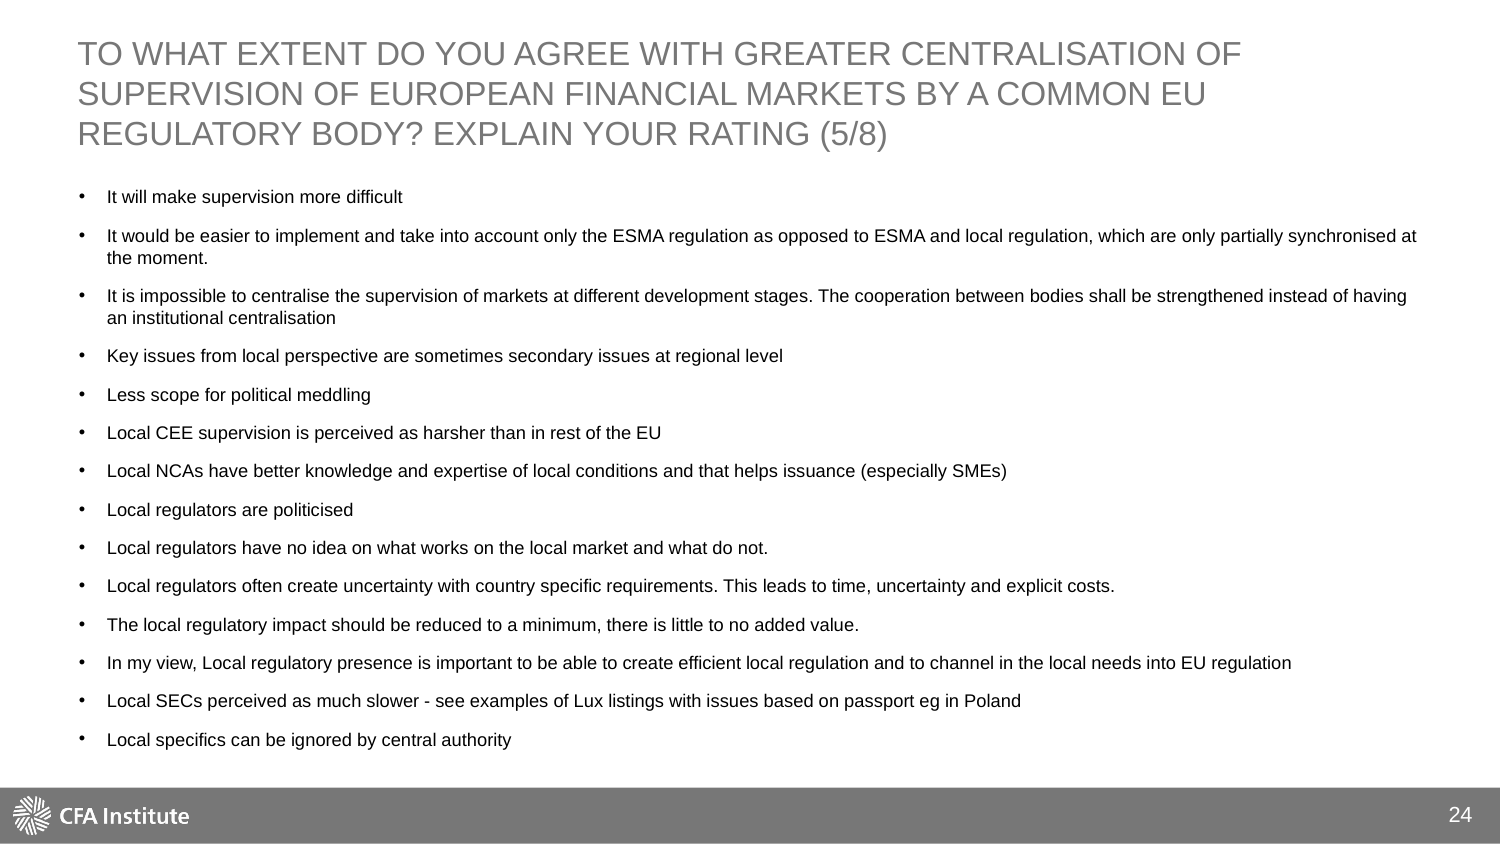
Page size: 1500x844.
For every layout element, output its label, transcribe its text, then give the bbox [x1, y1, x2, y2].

slide_number 24 [1358, 791, 1488, 837]
list It will make supervision more difficult It would be easier to implement and take into account only the ESMA regulation as opposed to ESMA and local regulation, which are only partially synchronised at the moment. It is impossible to centralise the supervision of markets at different development stages. The cooperation between bodies shall be strengthened instead of having an institutional centralisation Key issues from local perspective are sometimes secondary issues at regional level Less scope for political meddling Local CEE supervision is perceived as harsher than in rest of the EU Local NCAs have better knowledge and expertise of local conditions and that helps issuance (especially SMEs) Local regulators are politicised Local regulators have no idea on what works on the local market and what do not. Local regulators often create uncertainty with country specific requirements. This leads to time, uncertainty and explicit costs. The local regulatory impact should be reduced to a minimum, there is little to no added value. In my view, Local regulatory presence is important to be able to create efficient local regulation and to channel in the local needs into EU regulation Local SECs perceived as much slower - see examples of Lux listings with issues based on passport eg in Poland Local specifics can be ignored by central authority [62, 178, 1437, 760]
title To what extent do you agree with greater centralisation of supervision of European financial markets by a common EU regulatory body? EXPLAIN YOUR RATING (5/8) [62, 18, 1437, 160]
picture [13, 796, 189, 835]
